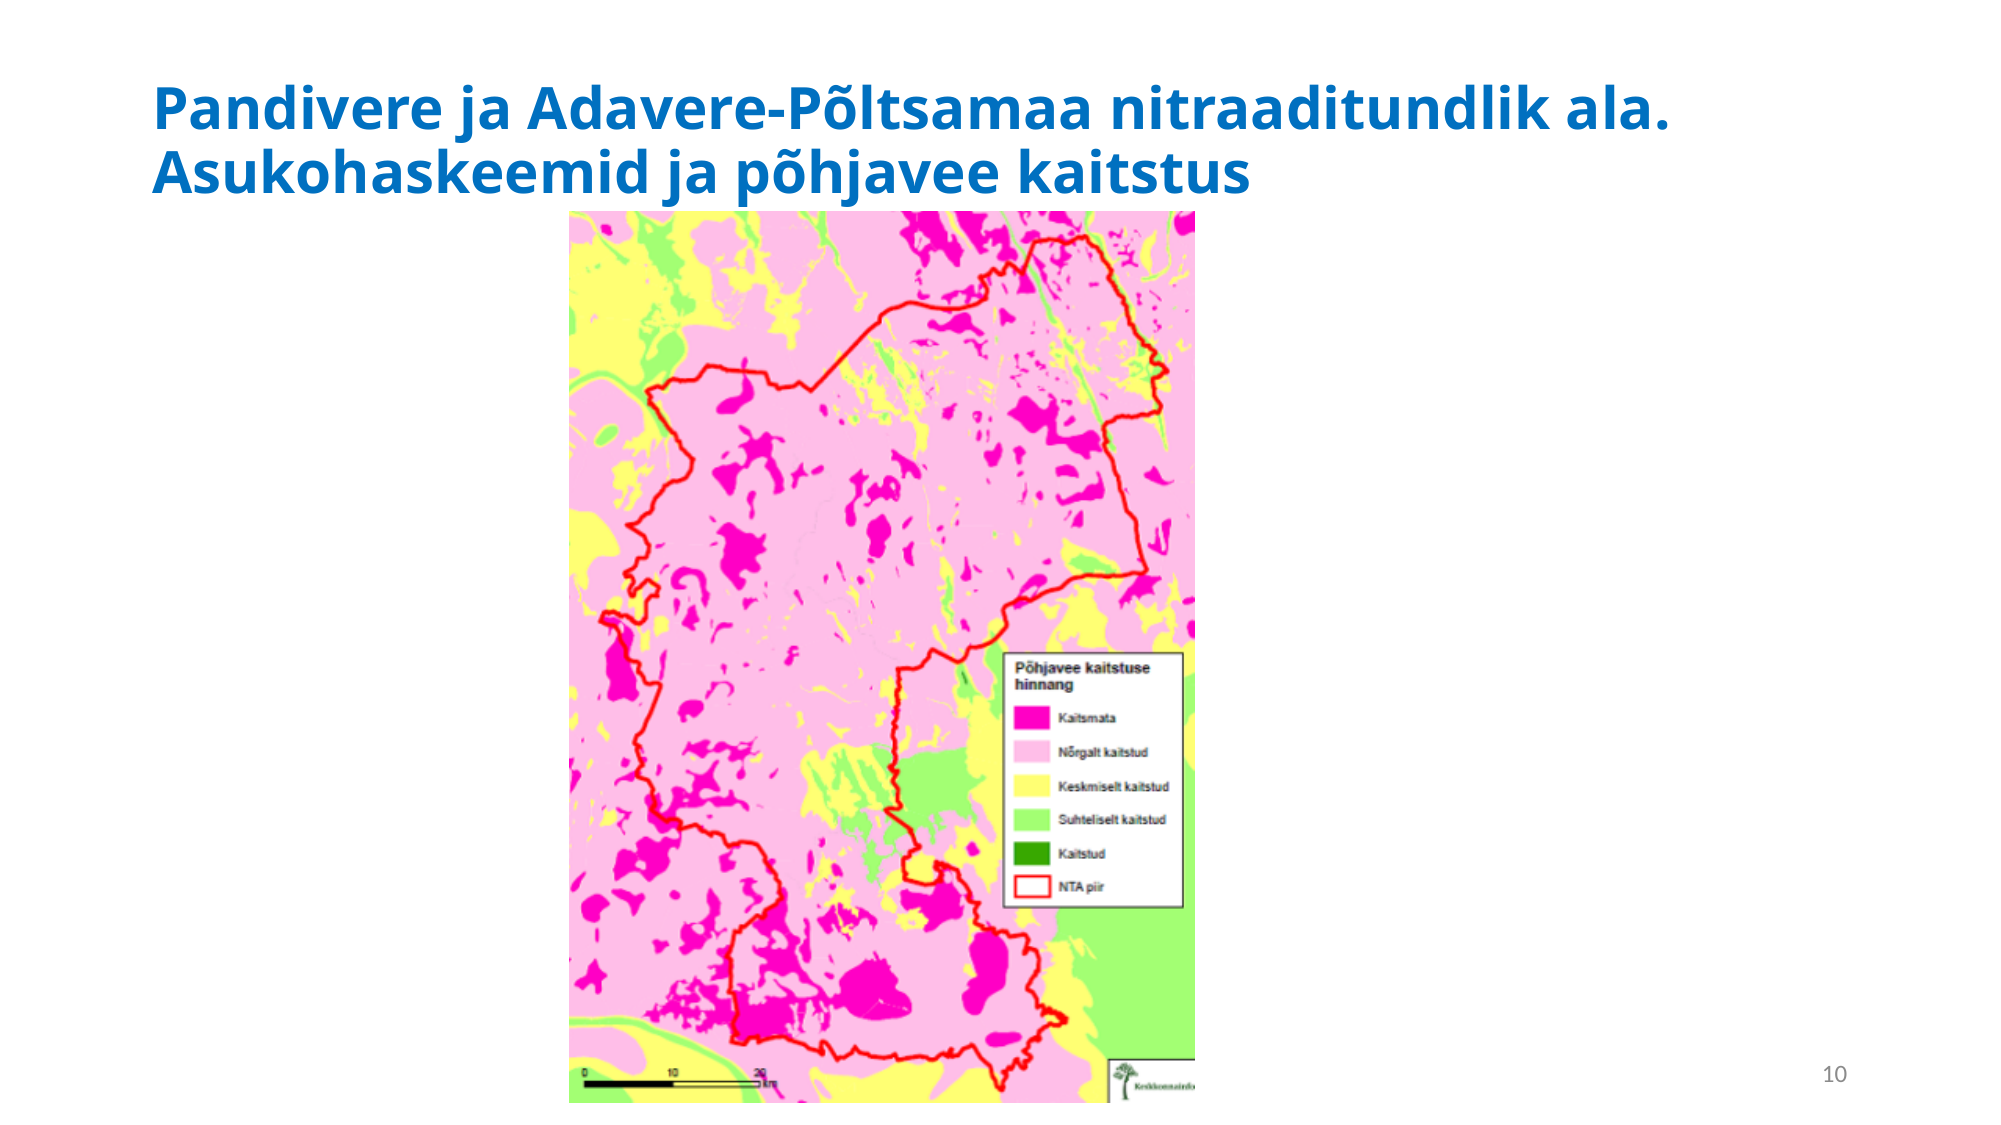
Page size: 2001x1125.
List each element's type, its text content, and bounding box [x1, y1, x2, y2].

picture [569, 211, 1195, 1103]
slide_number 10 [1412, 1042, 1863, 1103]
title Pandivere ja Adavere-Põltsamaa nitraaditundlik ala. Asukohaskeemid ja põhjavee kaitstus [137, 59, 1863, 226]
